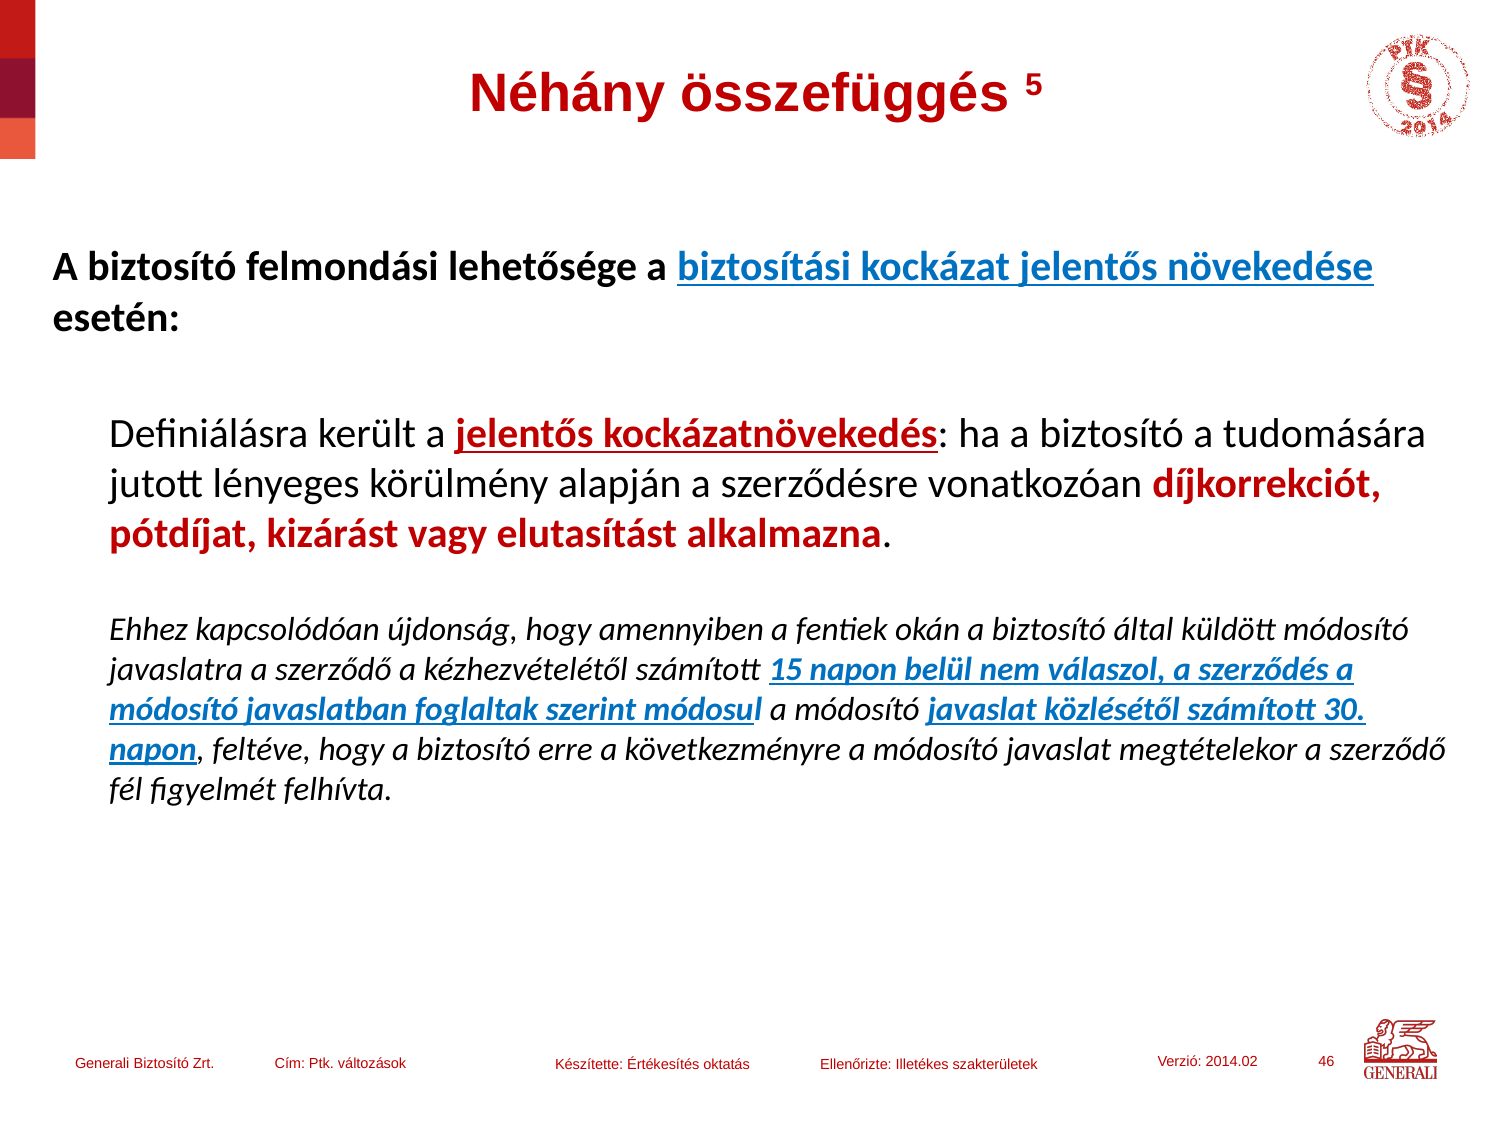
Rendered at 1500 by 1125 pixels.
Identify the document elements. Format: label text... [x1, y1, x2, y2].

title Néhány összefüggés 5 [64, 42, 1358, 138]
list A biztosító felmondási lehetősége a biztosítási kockázat jelentős növekedése esetén: Definiálásra került a jelentős kockázatnövekedés: ha a biztosító a tudomására jutott lényeges körülmény alapján a szerződésre vonatkozóan díjkorrekciót, pótdíjat, kizárást vagy elutasítást alkalmazna. Ehhez kapcsolódóan újdonság, hogy amennyiben a fentiek okán a biztosító által küldött módosító javaslatra a szerződő a kézhezvételétől számított 15 napon belül nem válaszol, a szerződés a módosító javaslatban foglaltak szerint módosul a módosító javaslat közlésétől számított 30. napon, feltéve, hogy a biztosító erre a következményre a módosító javaslat megtételekor a szerződő fél figyelmét felhívta. [37, 231, 1471, 764]
picture [1363, 30, 1471, 143]
